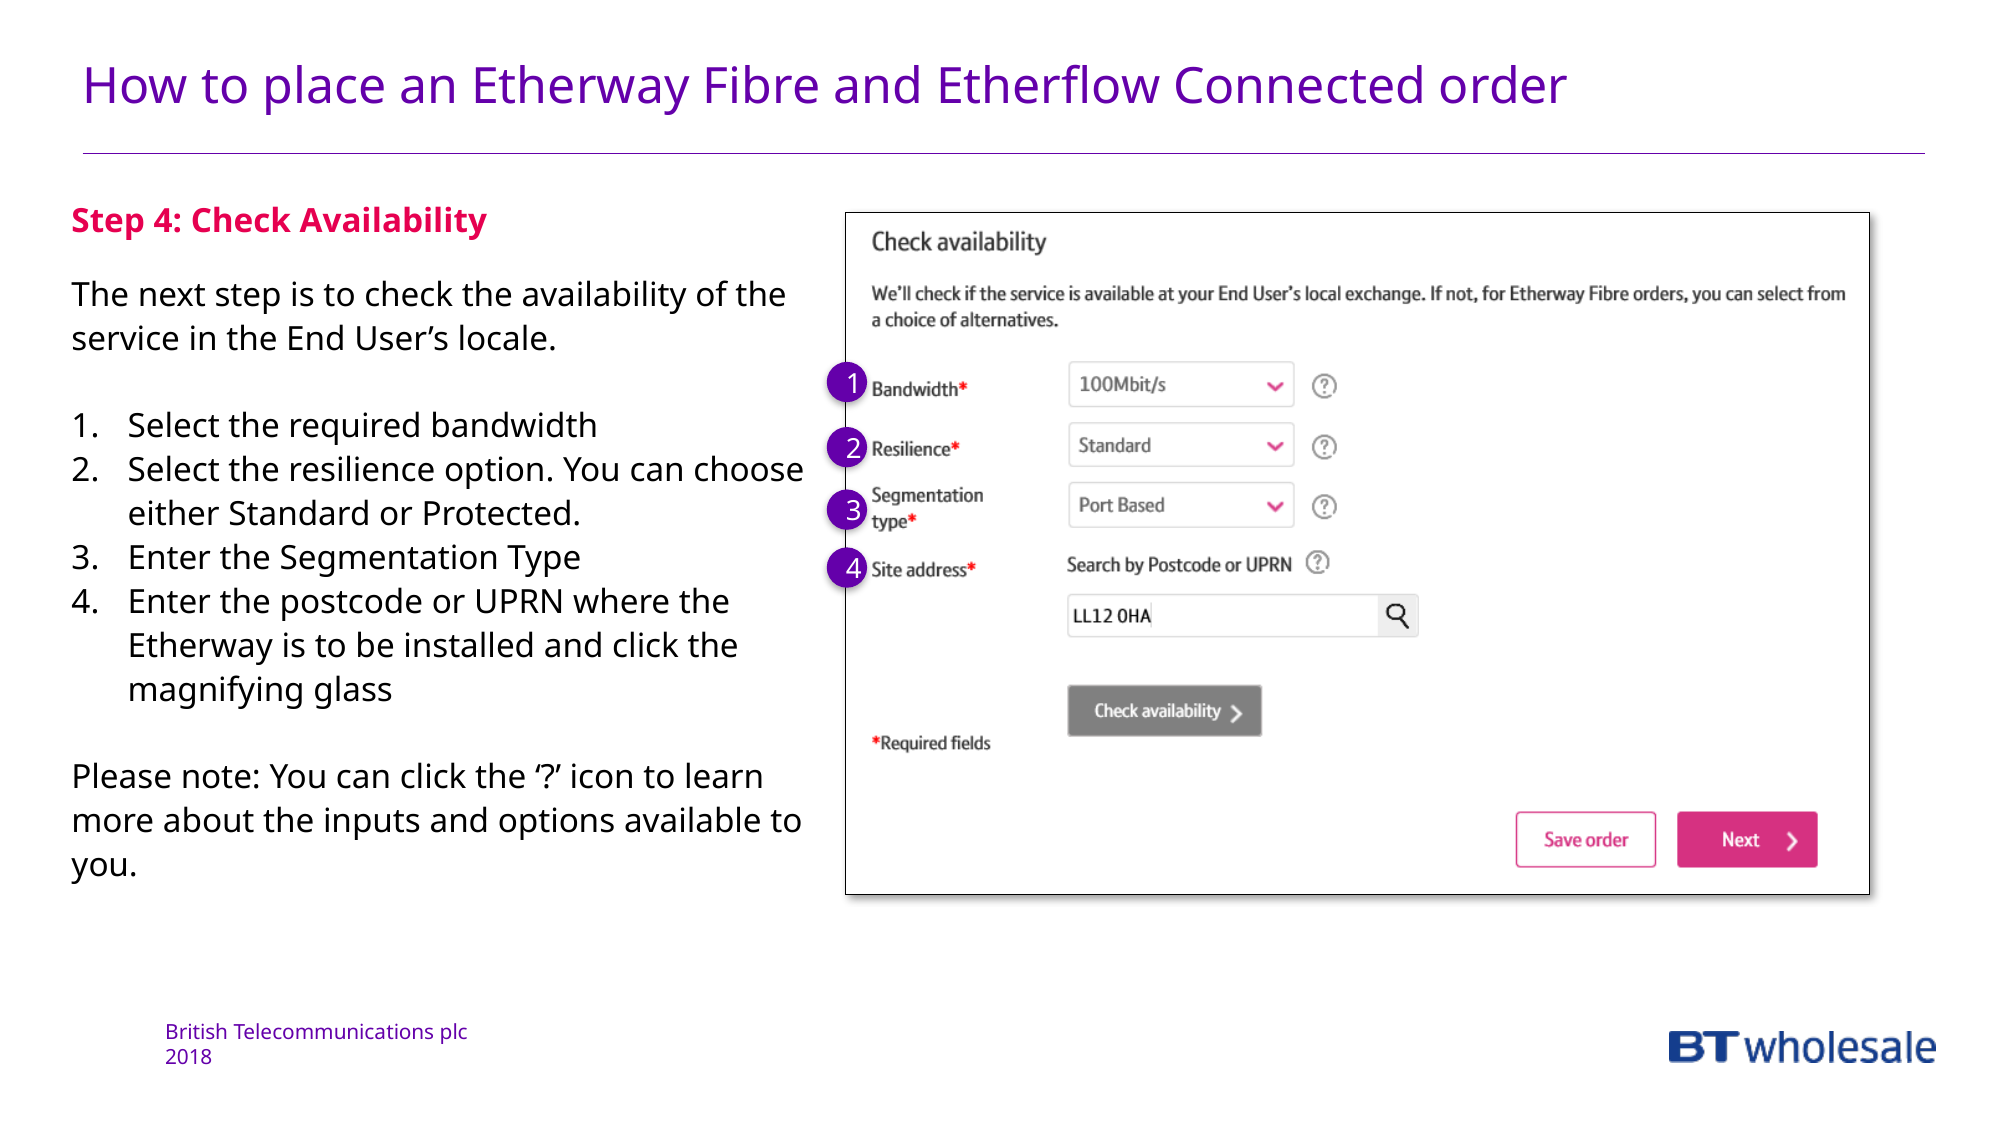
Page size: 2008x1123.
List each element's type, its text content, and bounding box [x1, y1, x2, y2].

list Step 4: Check Availability The next step is to check the availability of the service in the End User’s locale. Select the required bandwidth Select the resilience option. You can choose either Standard or Protected. Enter the Segmentation Type Enter the postcode or UPRN where the Etherway is to be installed and click the magnifying glass Please note: You can click the ‘?’ icon to learn more about the inputs and options available to you. [71, 194, 844, 1123]
picture [845, 212, 1870, 895]
text_box 2 [826, 428, 840, 466]
text_box 4 [826, 548, 840, 587]
text_box 1 [826, 363, 840, 401]
text_box 3 [826, 490, 840, 529]
picture [1669, 1031, 1936, 1063]
title How to place an Etherway Fibre and Etherflow Connected order [82, 53, 1926, 124]
